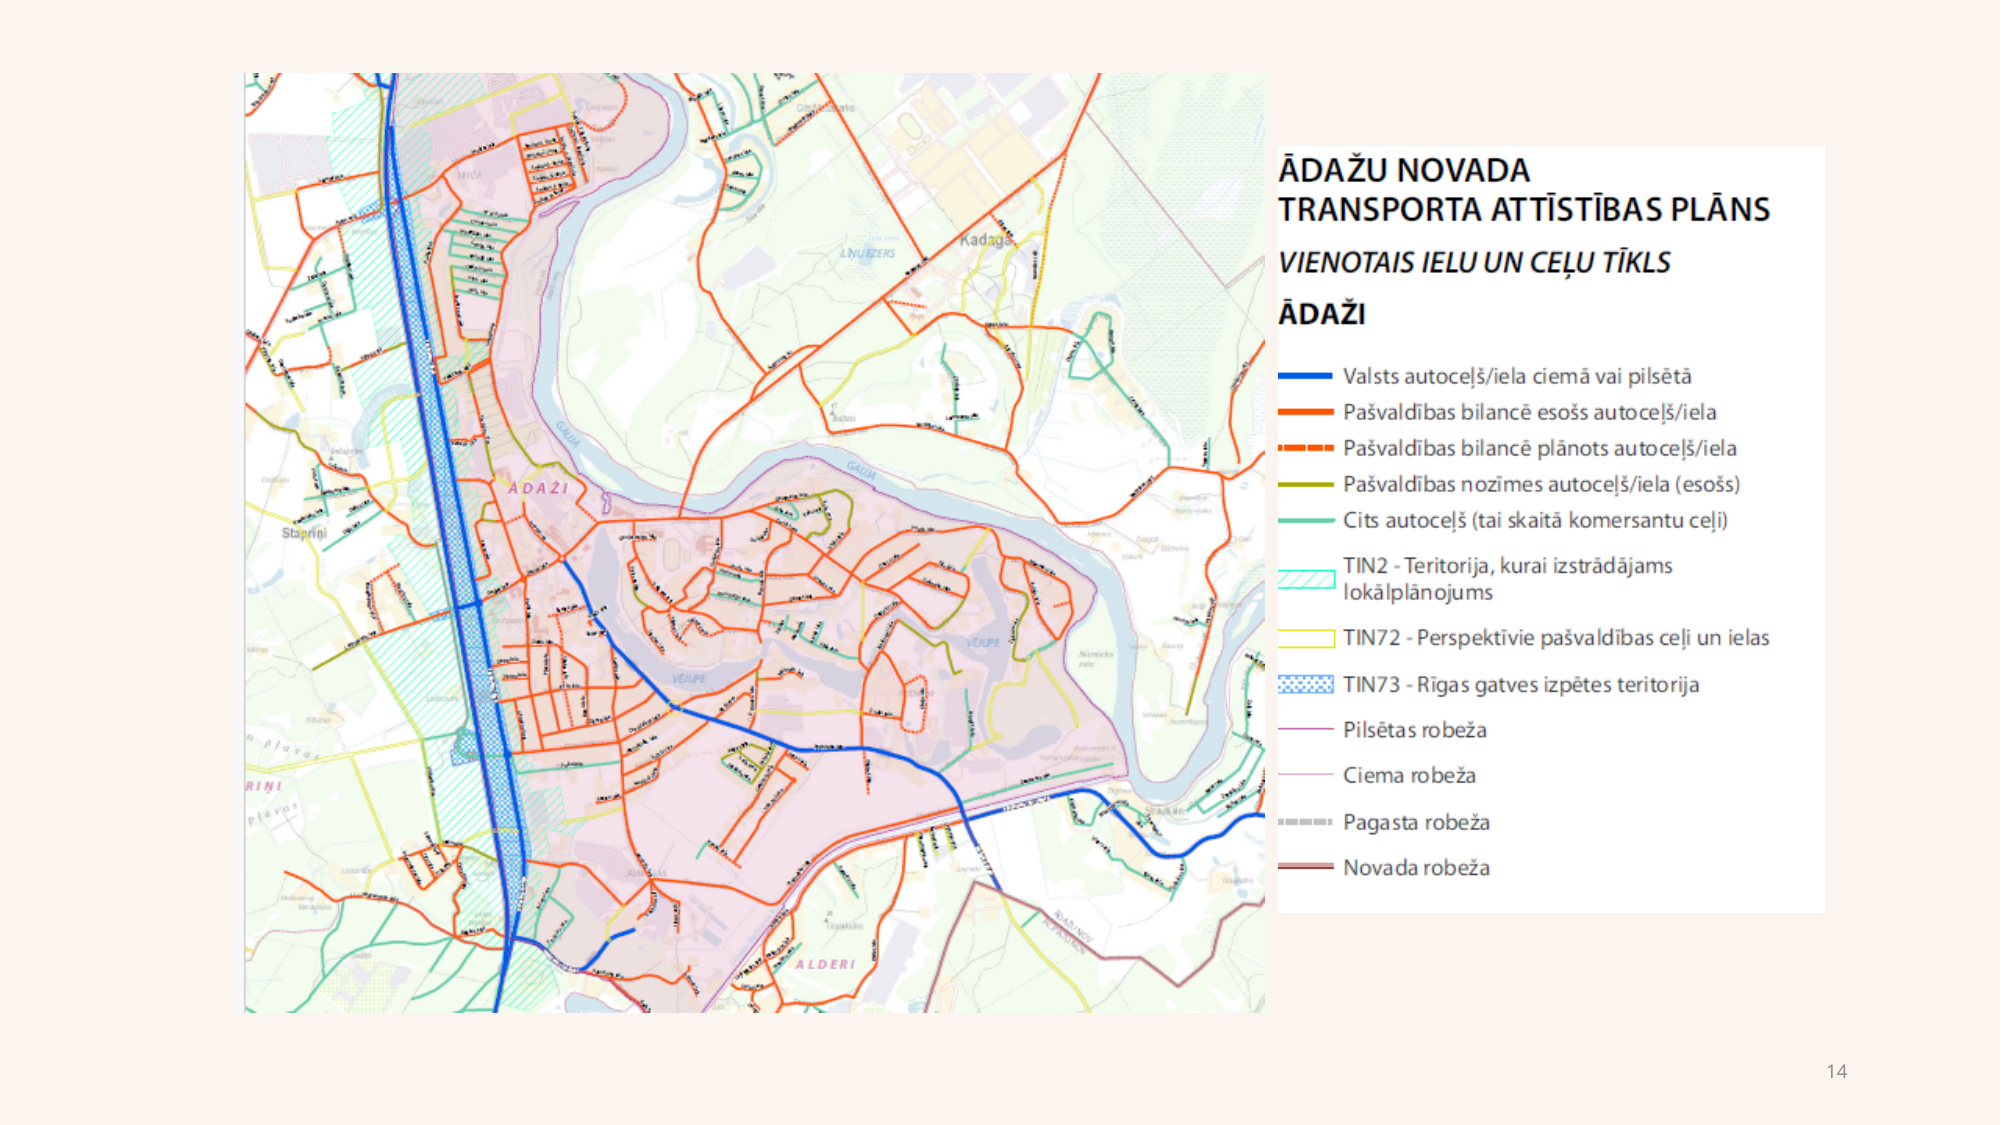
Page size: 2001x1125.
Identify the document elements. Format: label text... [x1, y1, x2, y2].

picture [235, 73, 1265, 1013]
picture [1277, 146, 1825, 913]
slide_number 14 [1412, 1042, 1863, 1103]
